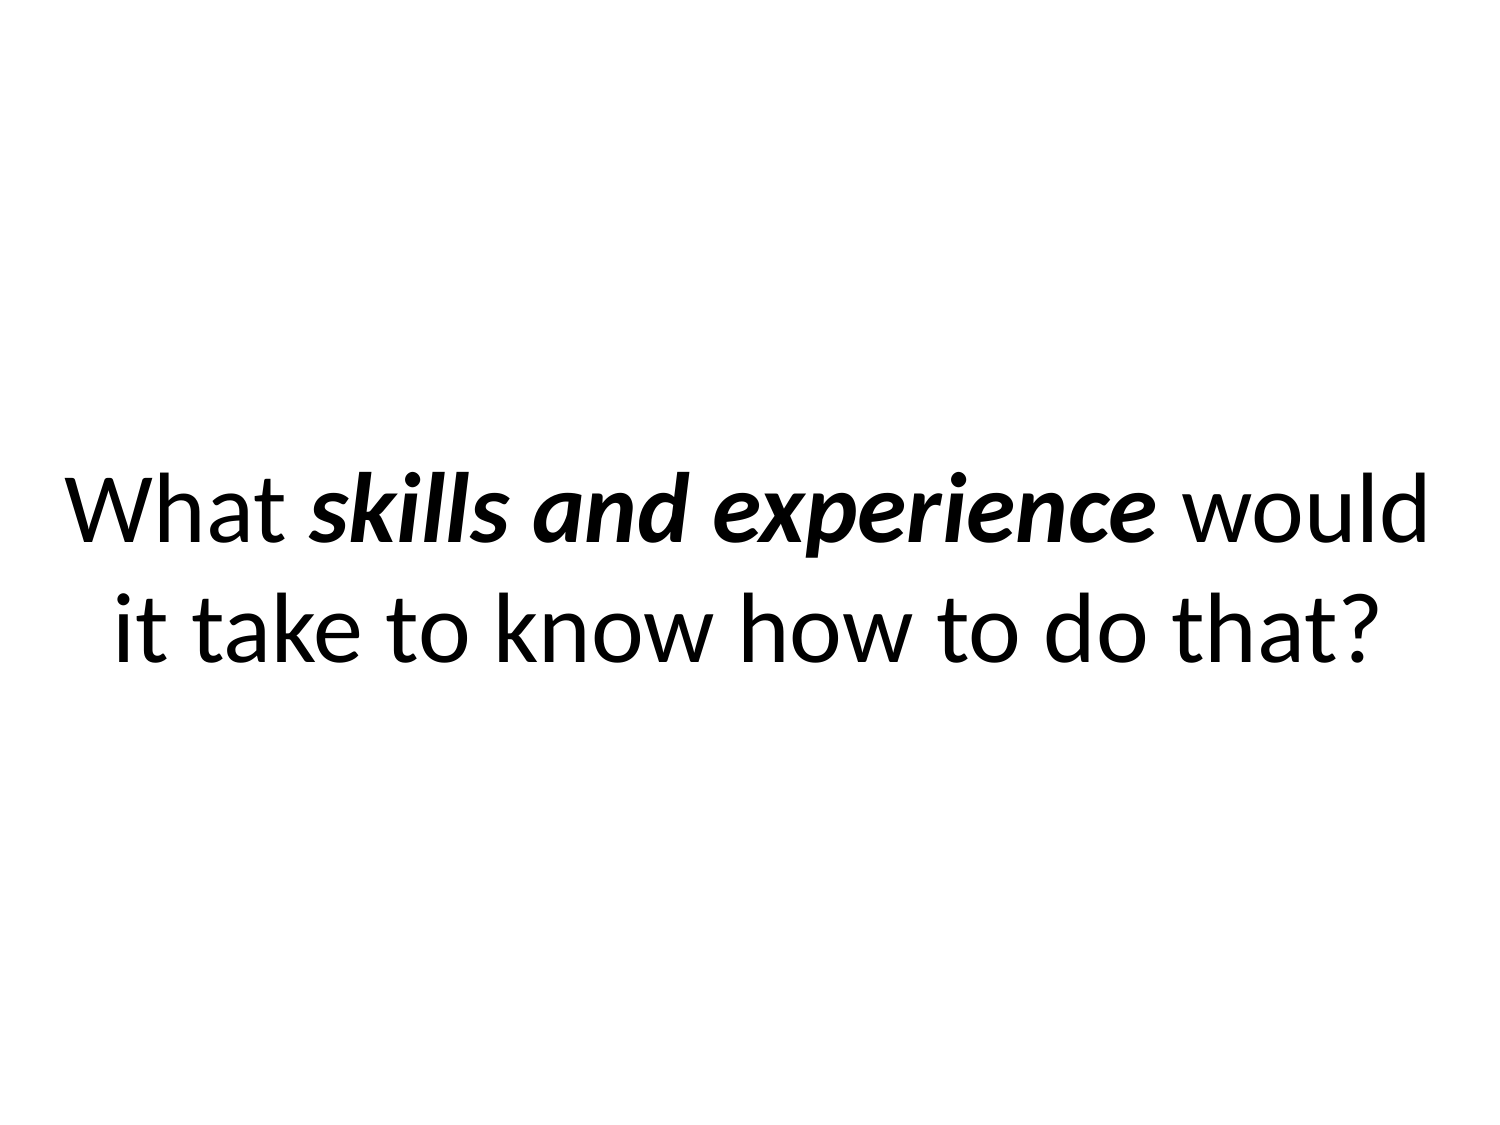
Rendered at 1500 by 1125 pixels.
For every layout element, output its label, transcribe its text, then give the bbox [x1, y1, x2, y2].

title What skills and experience would it take to know how to do that? [41, 349, 1457, 775]
